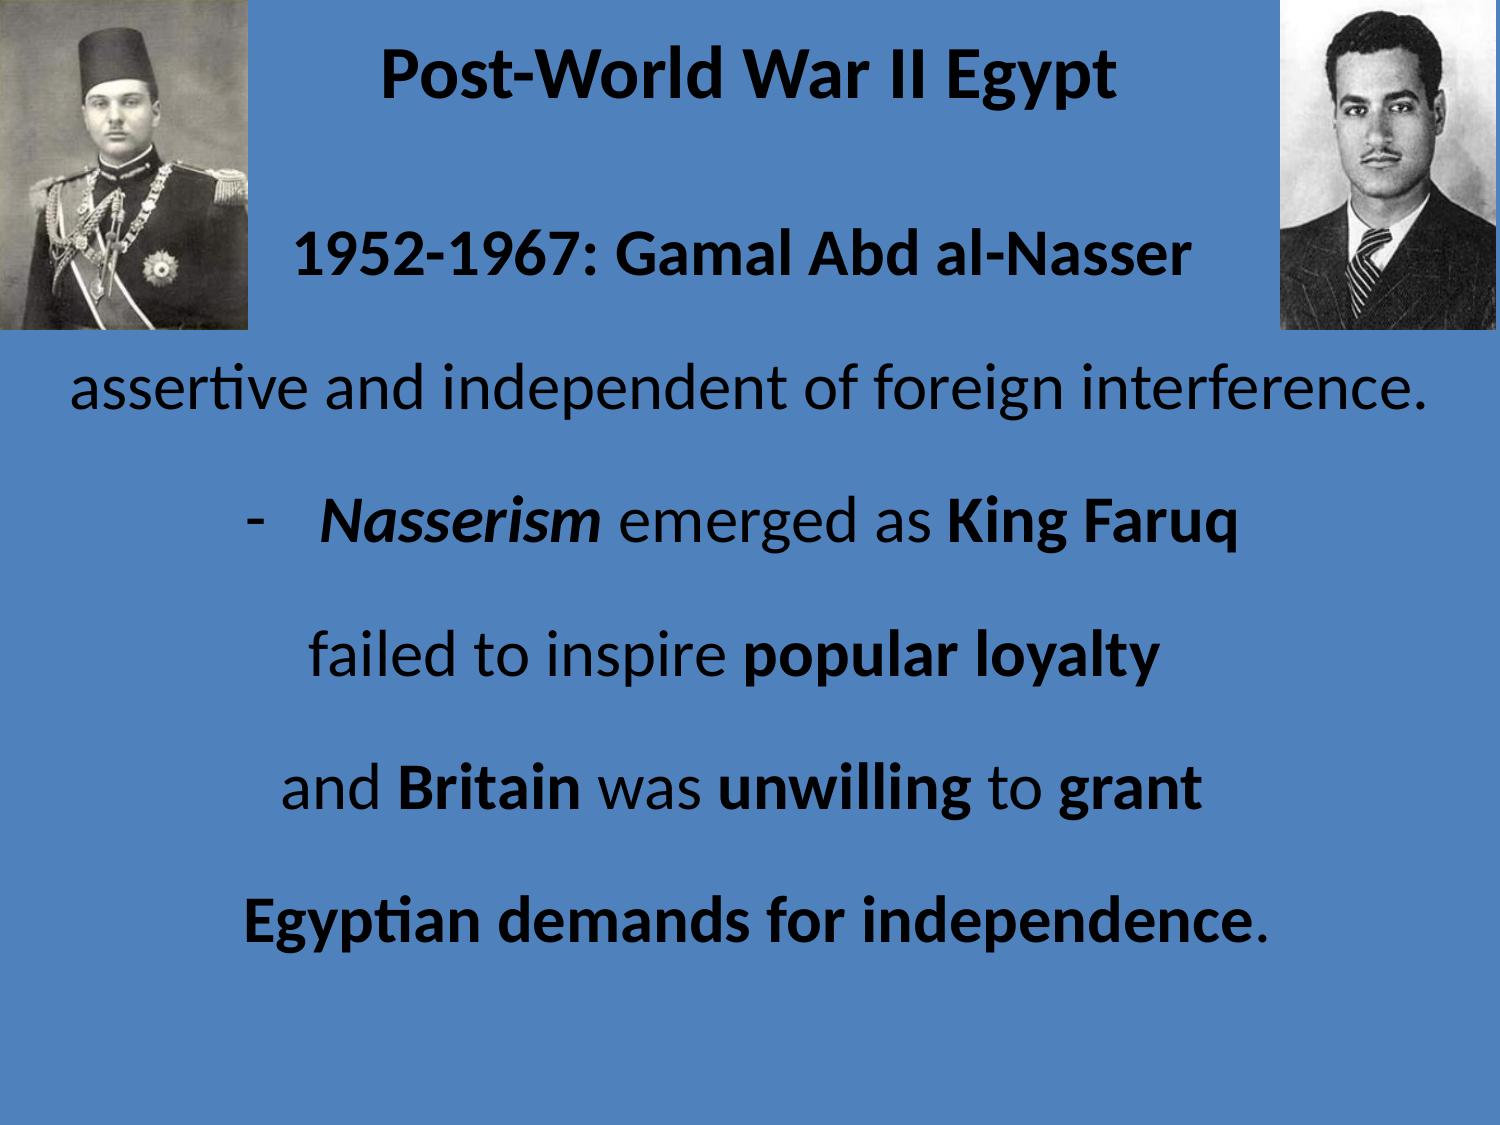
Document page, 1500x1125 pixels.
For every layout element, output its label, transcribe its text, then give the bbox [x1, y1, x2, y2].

text_box 1952-1967: Gamal Abd al-Nasser assertive and independent of foreign interference. Nasserism emerged as King Faruq failed to inspire popular loyalty and Britain was unwilling to grant Egyptian demands for independence. [0, 161, 1500, 1125]
picture [1280, 0, 1496, 331]
text_box Post-World War II Egypt [248, 0, 1278, 138]
picture [0, 0, 248, 331]
